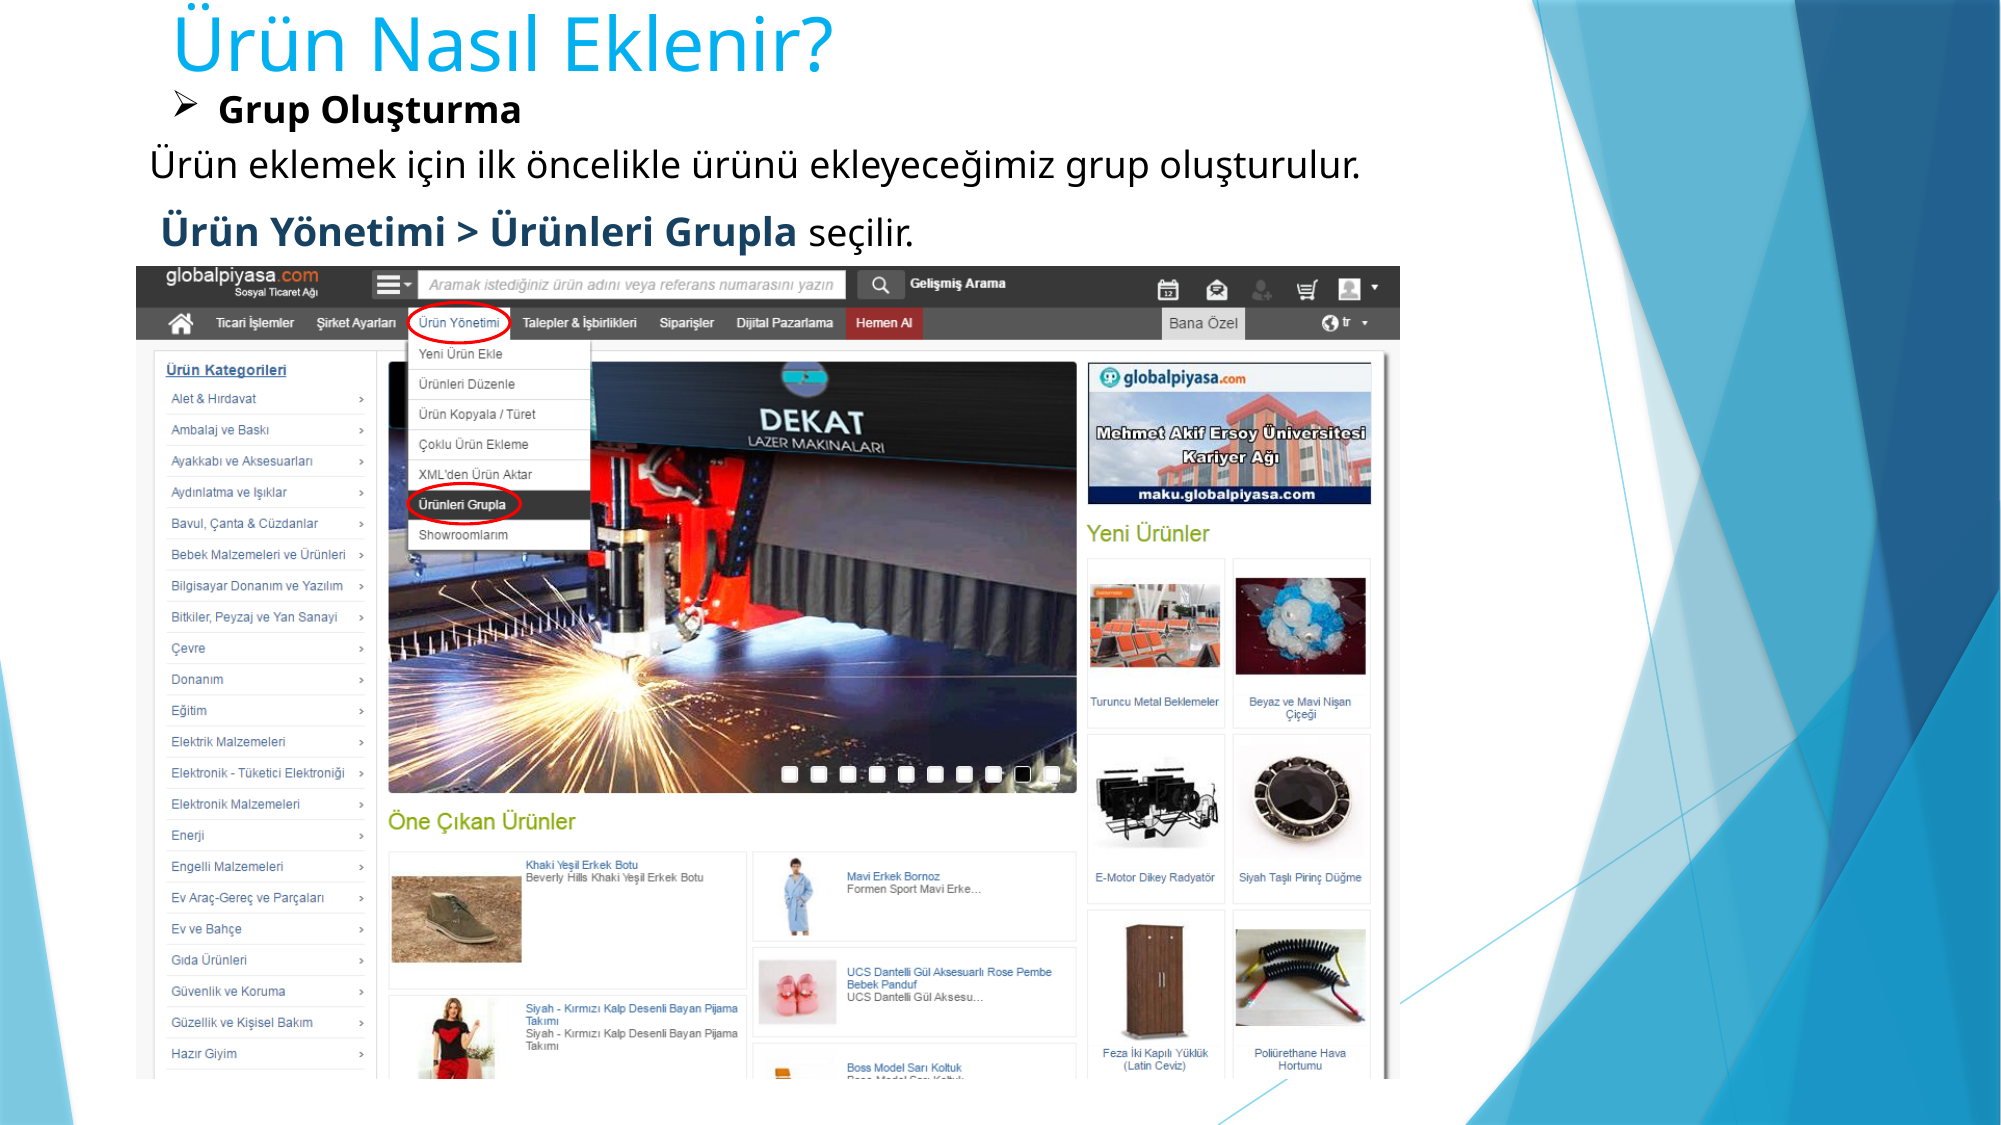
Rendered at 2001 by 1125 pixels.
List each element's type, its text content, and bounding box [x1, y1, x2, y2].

text_box Ürün Nasıl Eklenir? Grup Oluşturma [156, 0, 1431, 139]
picture [136, 266, 1400, 1080]
text_box Ürün eklemek için ilk öncelikle ürünü ekleyeceğimiz grup oluşturulur. [134, 133, 1378, 194]
text_box Ürün Yönetimi > Ürünleri Grupla seçilir. [145, 199, 930, 262]
